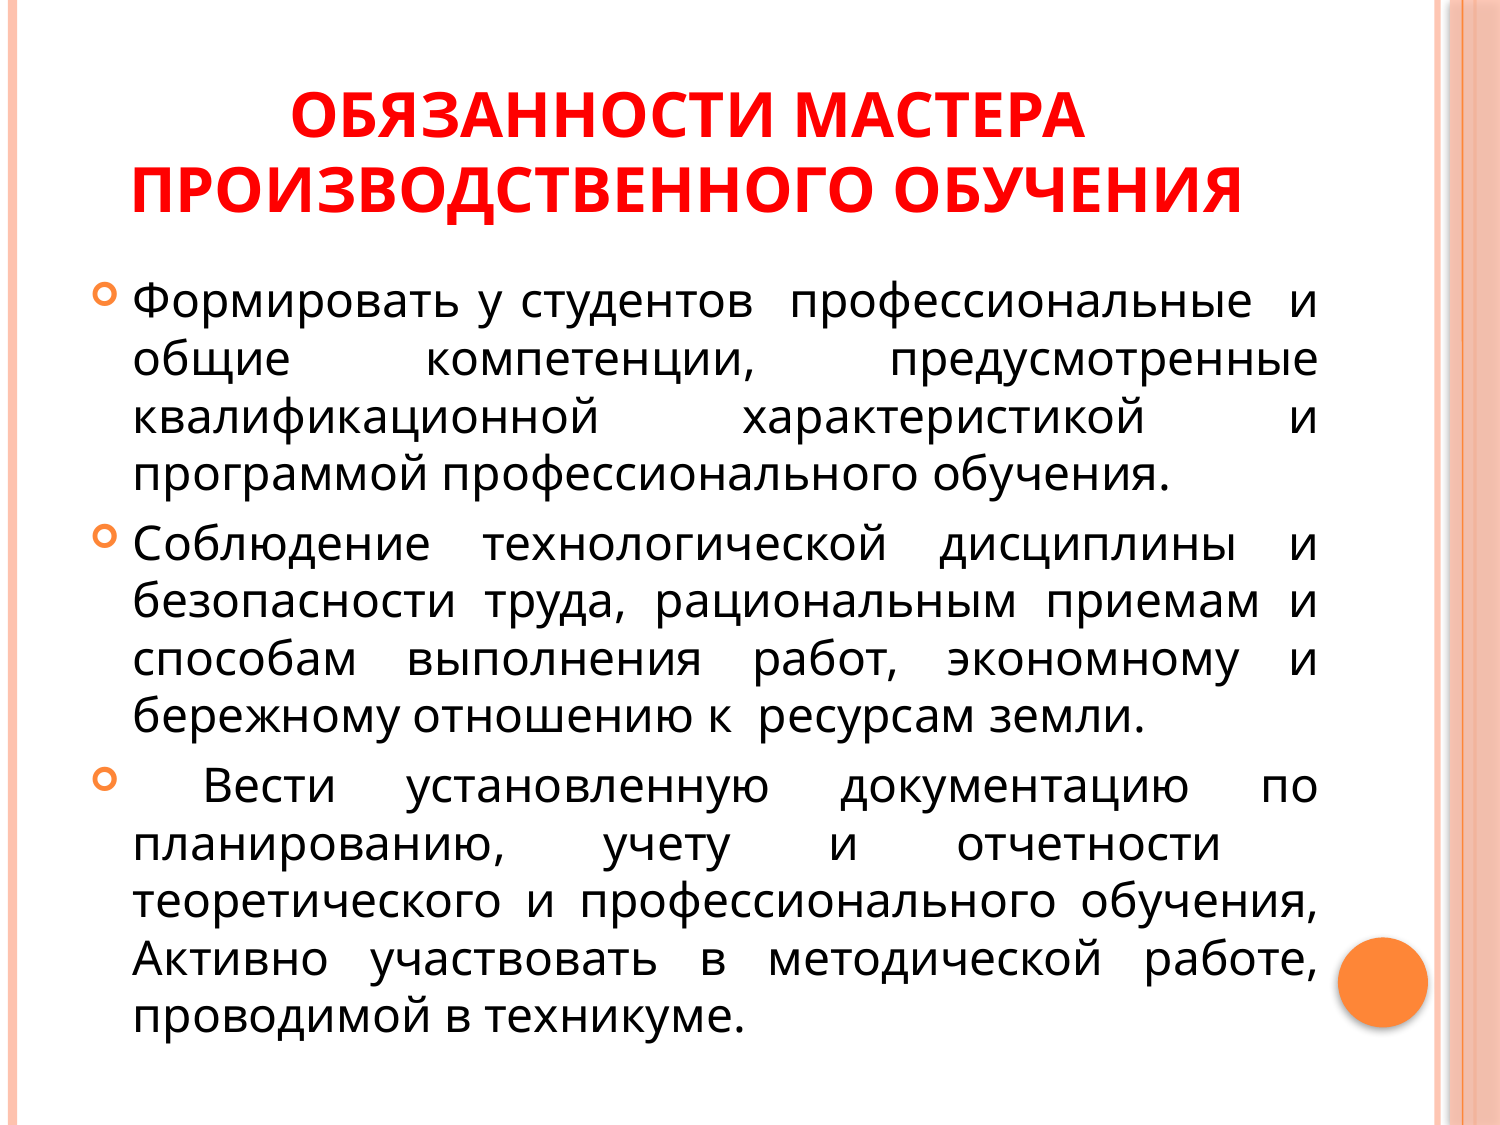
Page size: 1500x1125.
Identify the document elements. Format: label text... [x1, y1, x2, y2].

list Формировать у студентов профессиональные и общие компетенции, предусмотренные квалификационной характеристикой и программой профессионального обучения. Соблюдение технологической дисциплины и безопасности труда, рациональным приемам и способам выполнения работ, экономному и бережному отношению к ресурсам земли. Вести установленную документацию по планированию, учету и отчетности теоретического и профессионального обучения, Активно участвовать в методической работе, проводимой в техникуме. [75, 262, 1336, 1062]
title ОБЯЗАННОСТИ МАСТЕРА ПРОИЗВОДСТВЕННОГО ОБУЧЕНИЯ [75, 45, 1300, 233]
